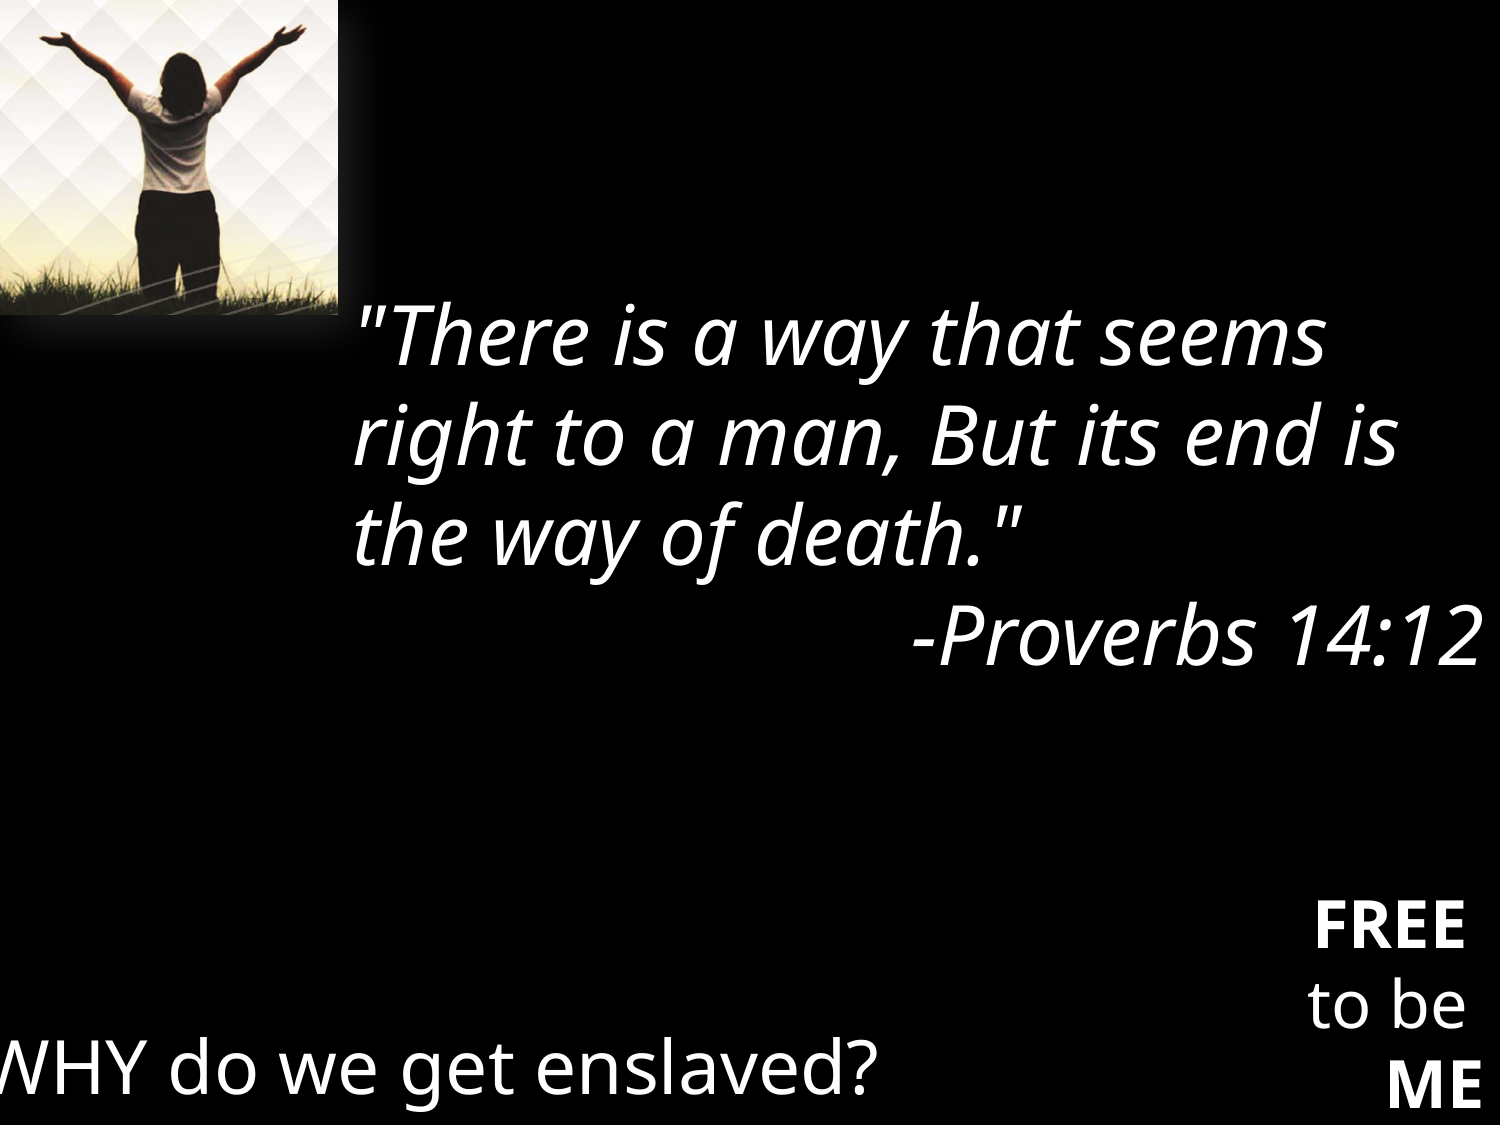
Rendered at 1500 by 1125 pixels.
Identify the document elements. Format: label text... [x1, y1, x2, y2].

picture [0, 0, 338, 315]
text_box WHY do we get enslaved? [0, 1012, 914, 1118]
text_box "There is a way that seems right to a man, But its end is the way of death." -Proverbs 14:12 [337, 274, 1500, 690]
